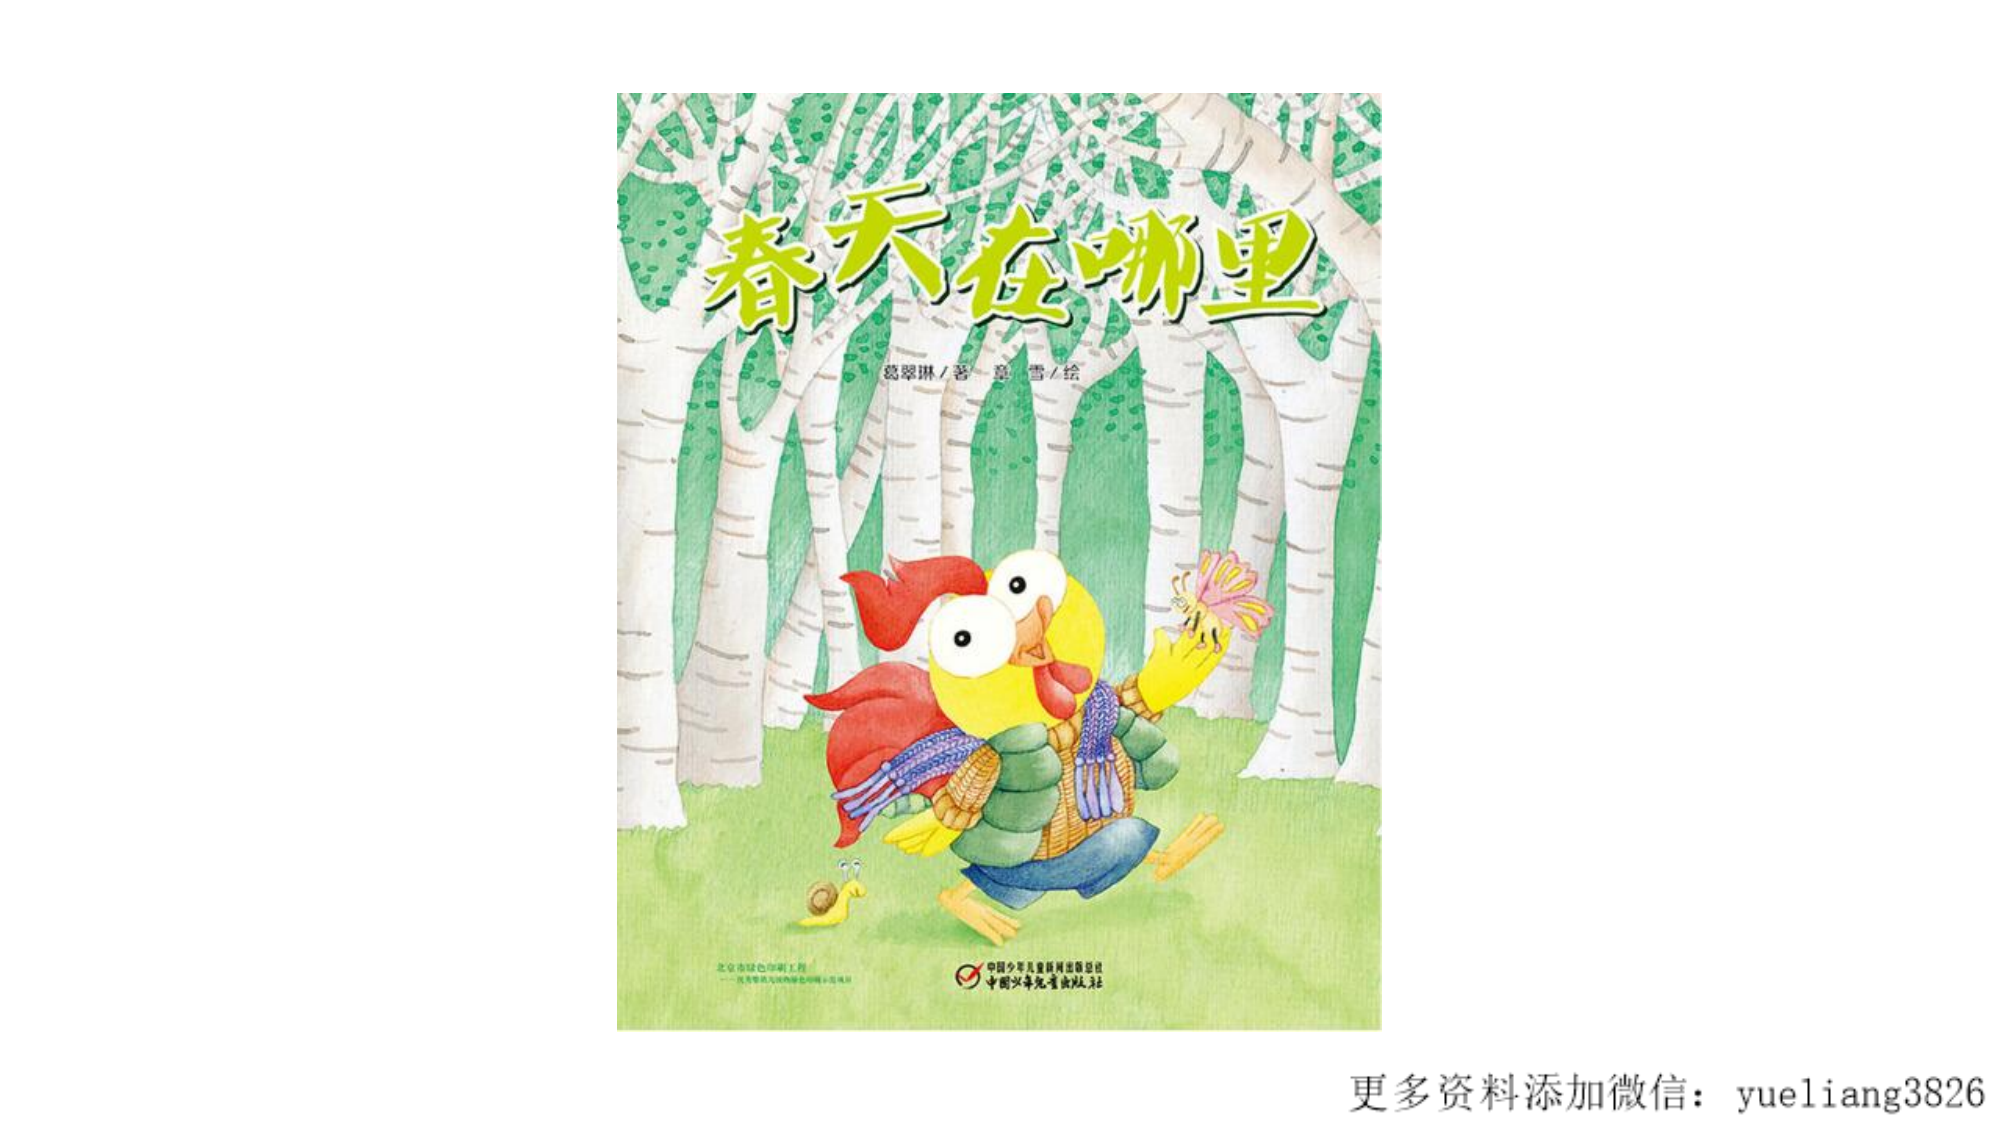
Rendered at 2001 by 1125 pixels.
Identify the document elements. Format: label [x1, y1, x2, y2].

text_box [1322, 1051, 2000, 1125]
picture [617, 93, 1382, 1032]
